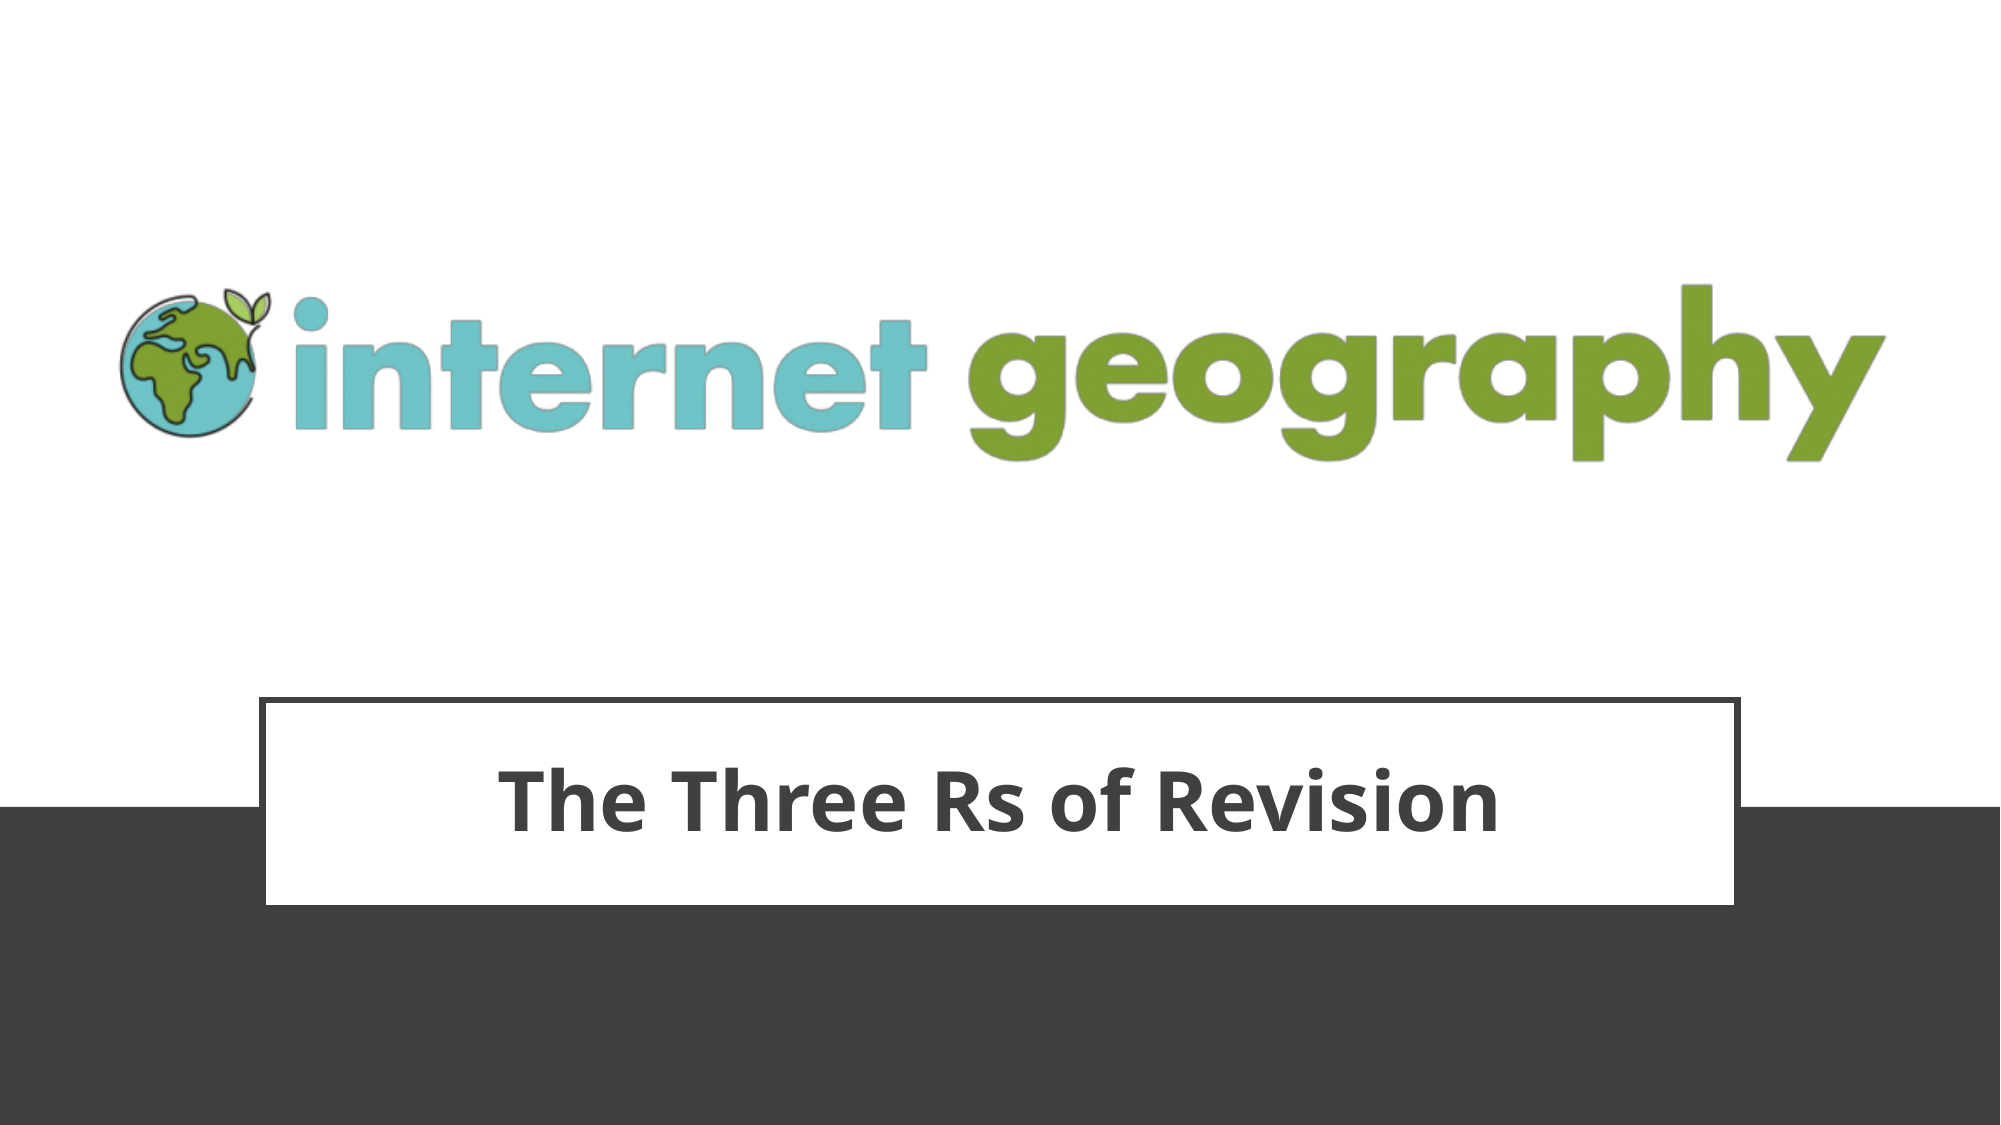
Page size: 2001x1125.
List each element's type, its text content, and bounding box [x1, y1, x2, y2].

text_box [0, 806, 2000, 1125]
title The Three Rs of Revision [262, 700, 1738, 908]
picture [105, 266, 1899, 468]
